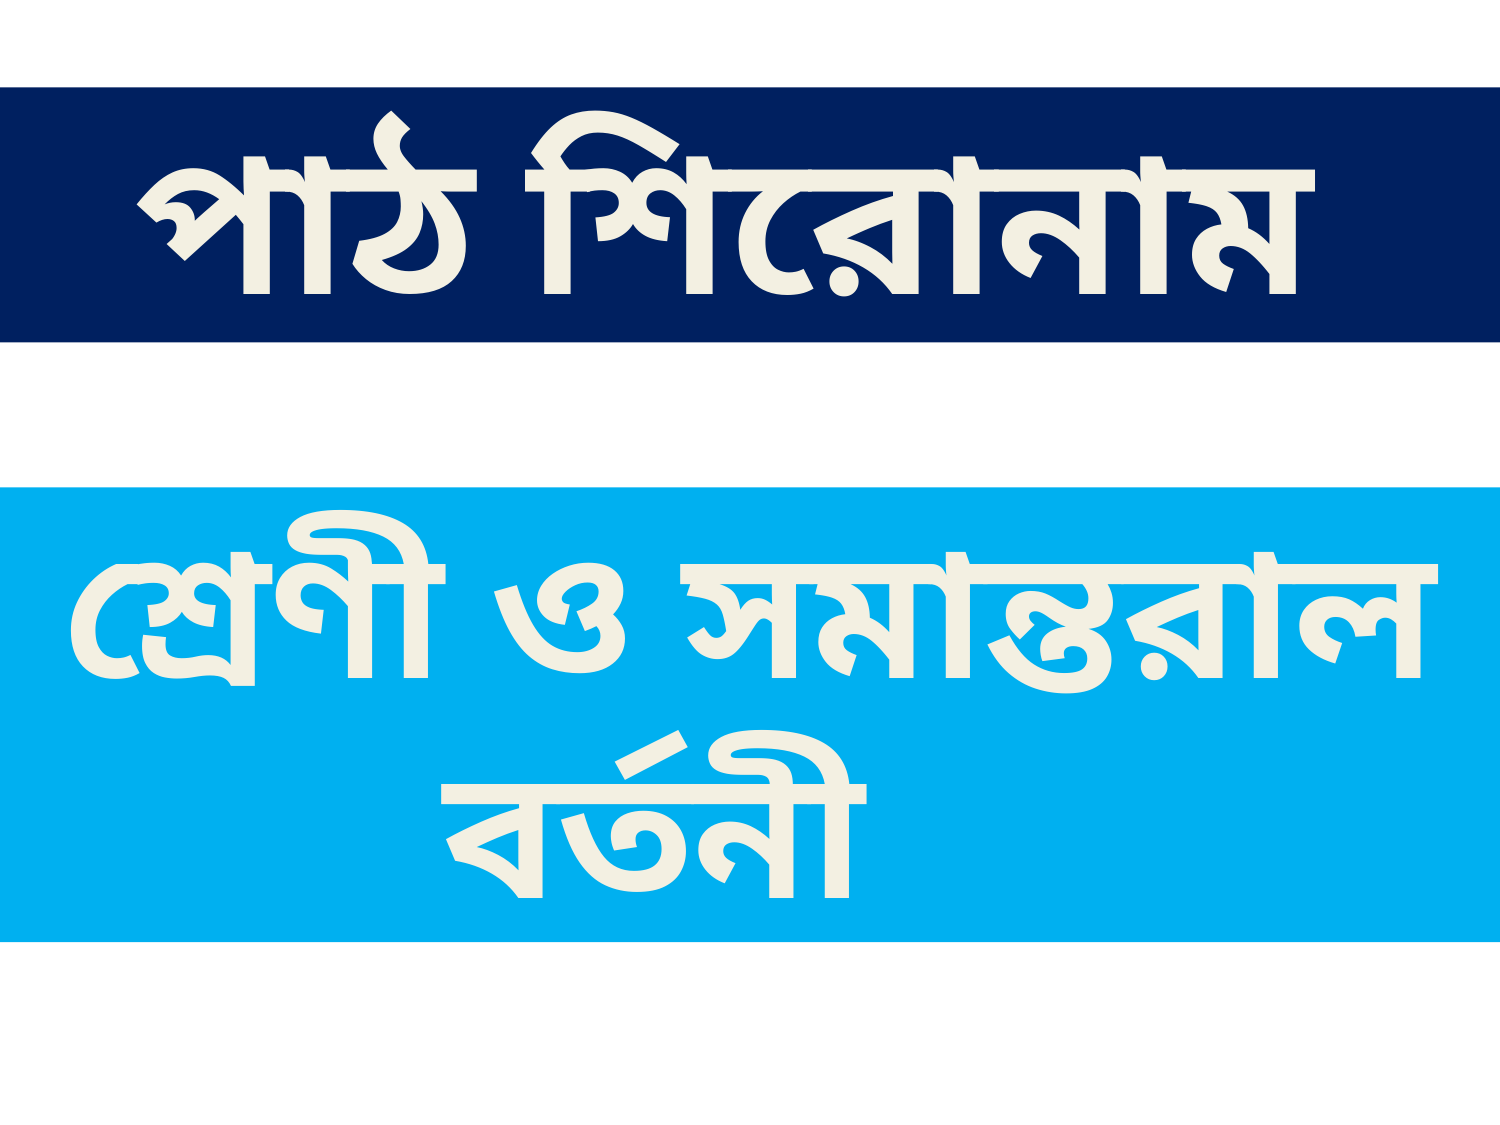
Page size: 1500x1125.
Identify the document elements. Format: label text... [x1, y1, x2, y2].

text_box শ্রেণী ও সমান্তরাল বর্তনী [0, 487, 1500, 943]
text_box পাঠ শিরোনাম [0, 87, 1500, 343]
